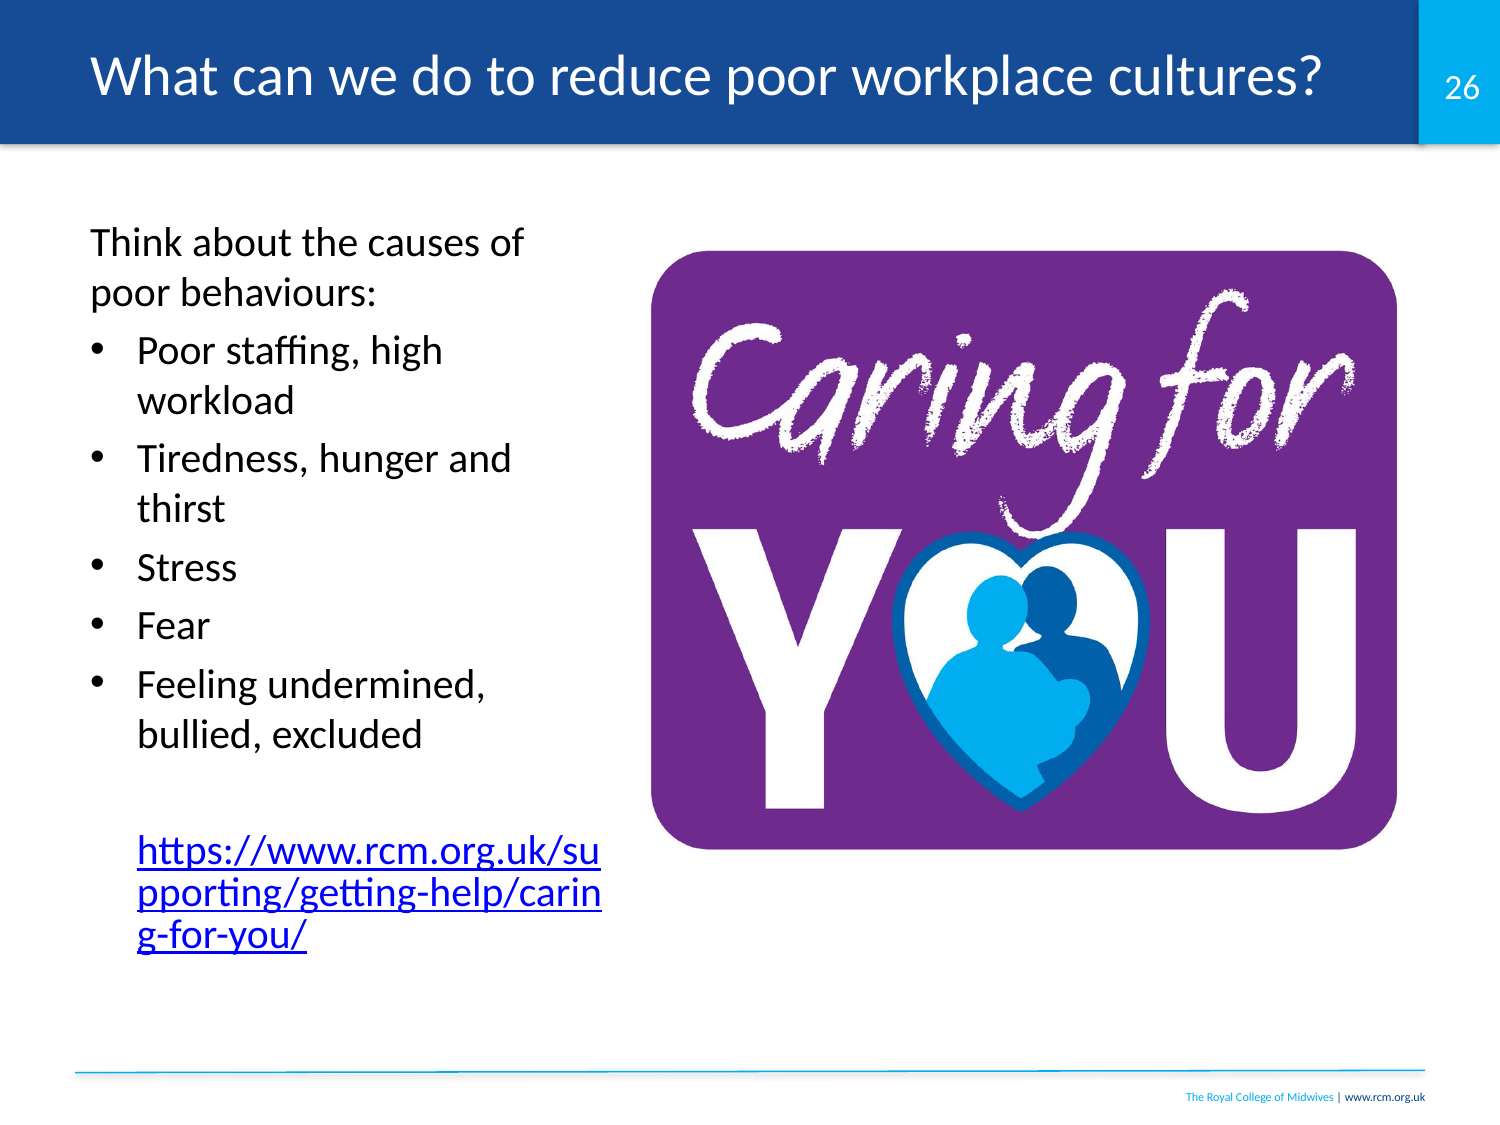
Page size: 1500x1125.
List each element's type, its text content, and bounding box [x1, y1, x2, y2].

list Think about the causes of poor behaviours: Poor staffing, high workload Tiredness, hunger and thirst Stress Fear Feeling undermined, bullied, excluded https://www.rcm.org.uk/supporting/getting-help/caring-for-you/ [75, 206, 624, 950]
title What can we do to reduce poor workplace cultures? [75, 0, 1425, 145]
picture [1186, 1093, 1197, 1101]
picture [1307, 1095, 1314, 1101]
picture [1213, 1095, 1224, 1103]
picture [1235, 1093, 1241, 1101]
picture [1260, 1095, 1265, 1103]
picture [641, 243, 1407, 856]
picture [1300, 1093, 1306, 1101]
